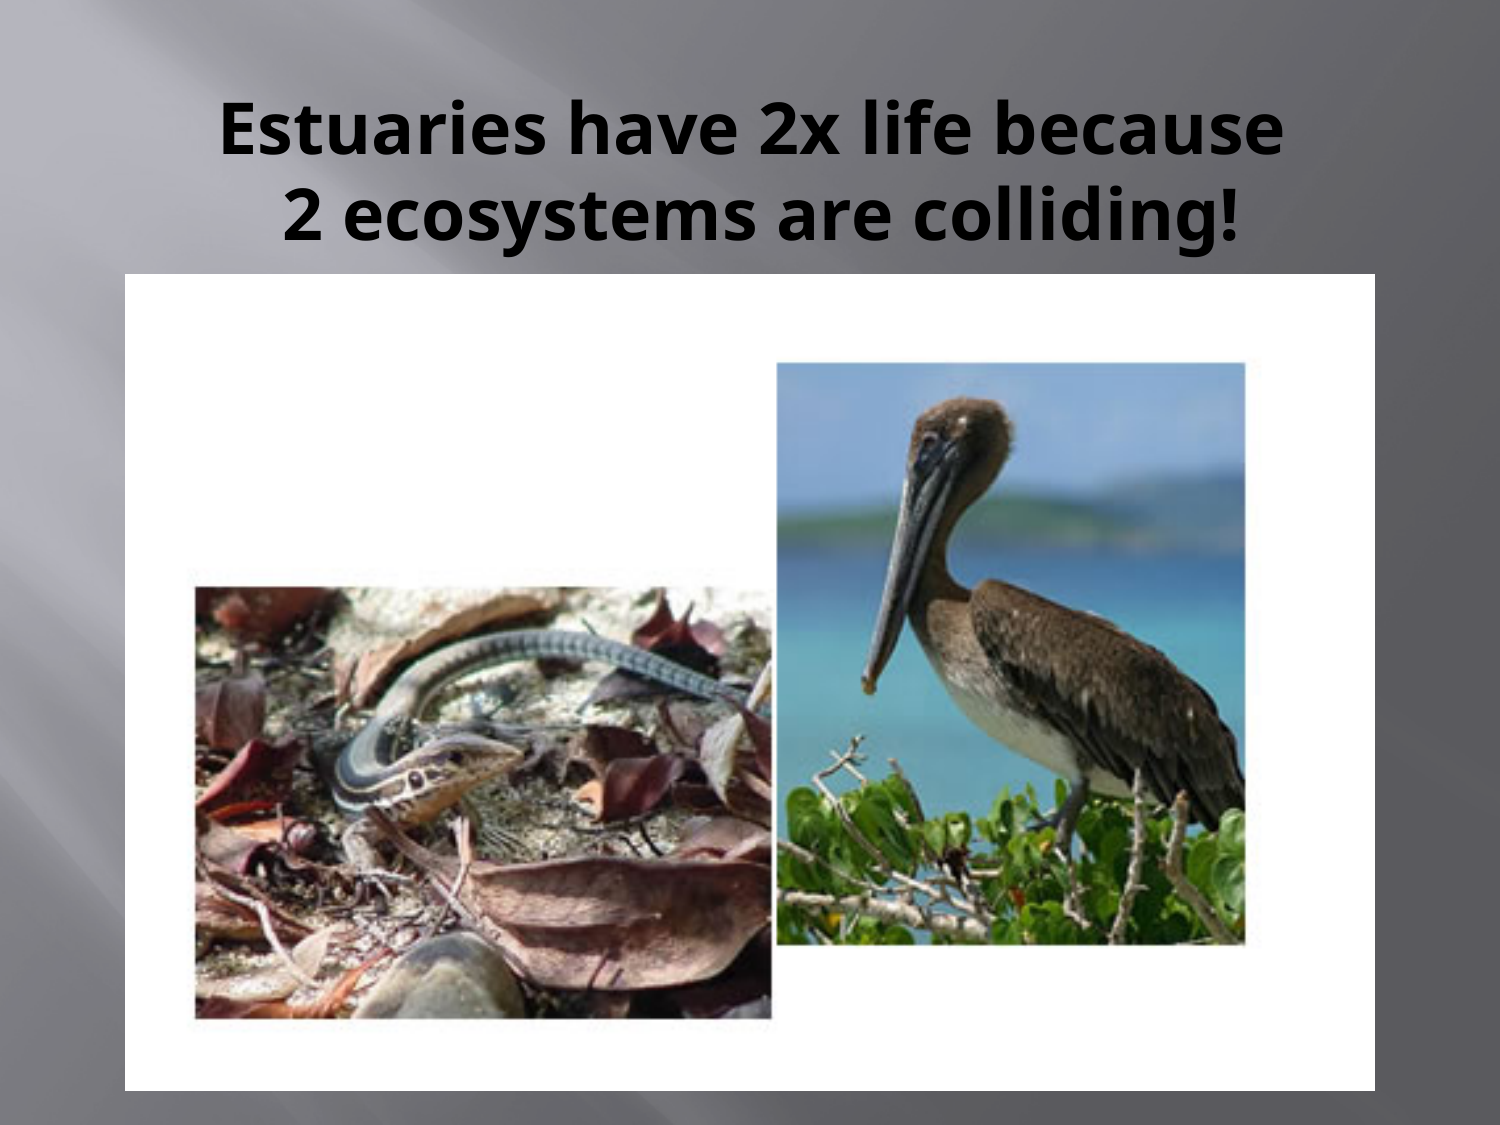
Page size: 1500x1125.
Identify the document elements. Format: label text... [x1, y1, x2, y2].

picture [124, 274, 1376, 1091]
title Estuaries have 2x life because 2 ecosystems are colliding! [49, 75, 1475, 263]
